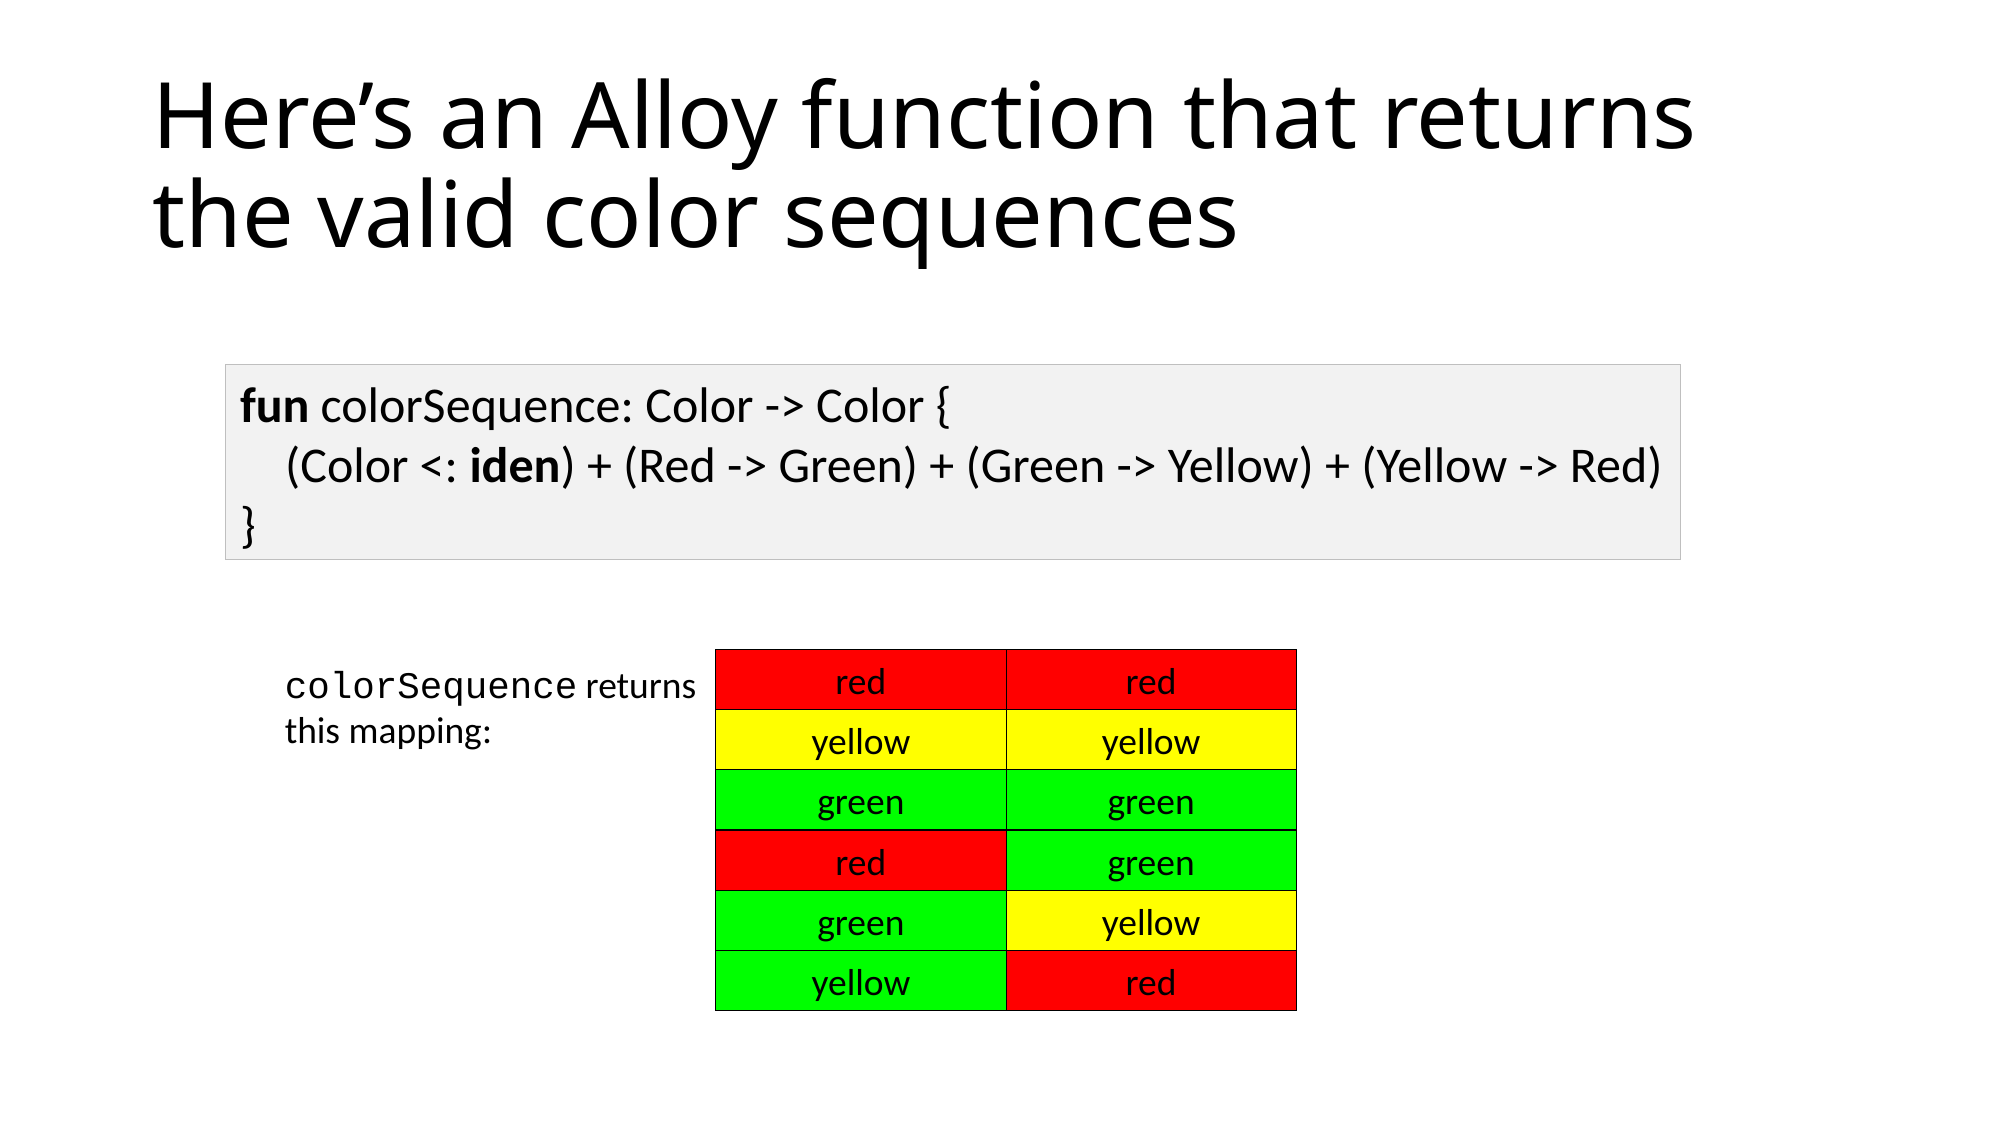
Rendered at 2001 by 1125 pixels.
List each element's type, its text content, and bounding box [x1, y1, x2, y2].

title Here’s an Alloy function that returns the valid color sequences [137, 59, 1863, 278]
text_box red [1006, 950, 1297, 1011]
text_box red [1006, 649, 1297, 709]
text_box fun colorSequence: Color -> Color { (Color <: iden) + (Red -> Green) + (Green -> Yellow) + (Yellow -> Red) } [225, 364, 1681, 560]
text_box green [1006, 830, 1297, 890]
text_box green [1006, 769, 1297, 830]
text_box red [715, 649, 1006, 709]
text_box green [715, 769, 1006, 830]
text_box yellow [715, 709, 1006, 769]
text_box yellow [1006, 890, 1297, 950]
text_box green [715, 890, 1006, 950]
text_box yellow [715, 950, 1006, 1011]
text_box red [715, 830, 1006, 890]
text_box colorSequence returns this mapping: [270, 654, 716, 759]
text_box yellow [1006, 709, 1297, 769]
